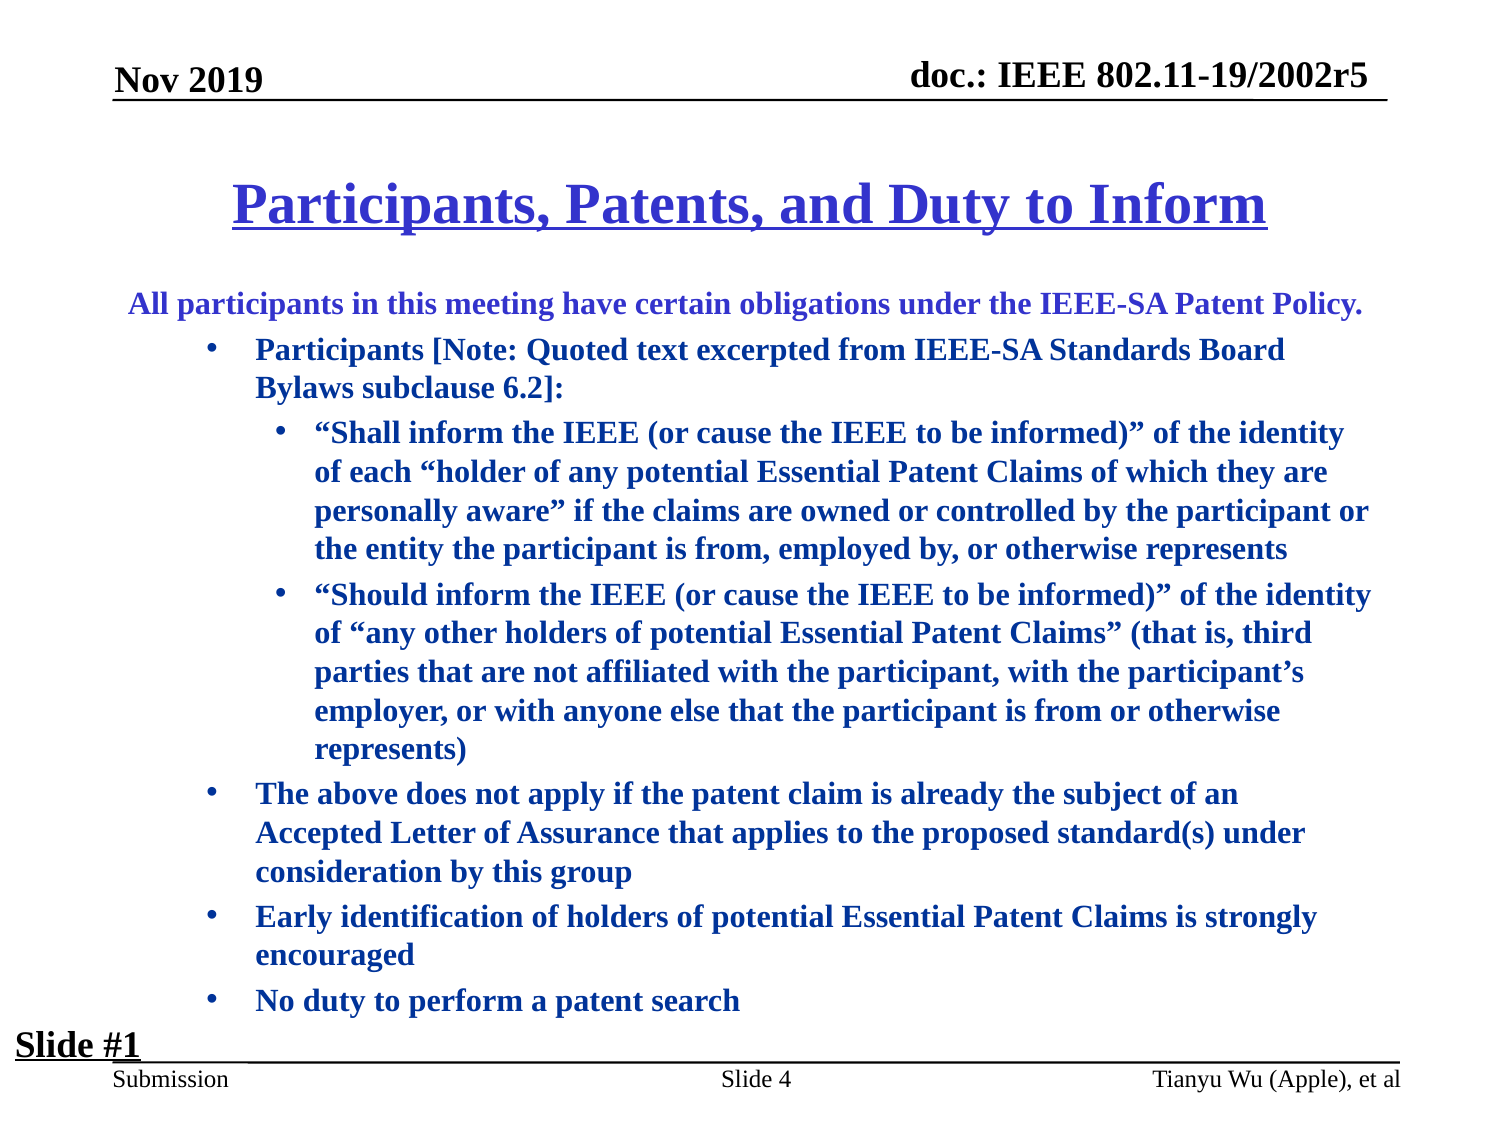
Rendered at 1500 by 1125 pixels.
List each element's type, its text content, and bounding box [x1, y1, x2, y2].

list All participants in this meeting have certain obligations under the IEEE-SA Patent Policy. Participants [Note: Quoted text excerpted from IEEE-SA Standards Board Bylaws subclause 6.2]: “Shall inform the IEEE (or cause the IEEE to be informed)” of the identity of each “holder of any potential Essential Patent Claims of which they are personally aware” if the claims are owned or controlled by the participant or the entity the participant is from, employed by, or otherwise represents “Should inform the IEEE (or cause the IEEE to be informed)” of the identity of “any other holders of potential Essential Patent Claims” (that is, third parties that are not affiliated with the participant, with the participant’s employer, or with anyone else that the participant is from or otherwise represents) The above does not apply if the patent claim is already the subject of an Accepted Letter of Assurance that applies to the proposed standard(s) under consideration by this group Early identification of holders of potential Essential Patent Claims is strongly encouraged No duty to perform a patent search [112, 275, 1388, 1050]
slide_number Slide 4 [712, 1061, 800, 1093]
text_box Slide #1 [0, 1012, 157, 1073]
footer Tianyu Wu (Apple), et al [1148, 1061, 1402, 1093]
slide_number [114, 54, 265, 101]
title Participants, Patents, and Duty to Inform [112, 112, 1388, 275]
